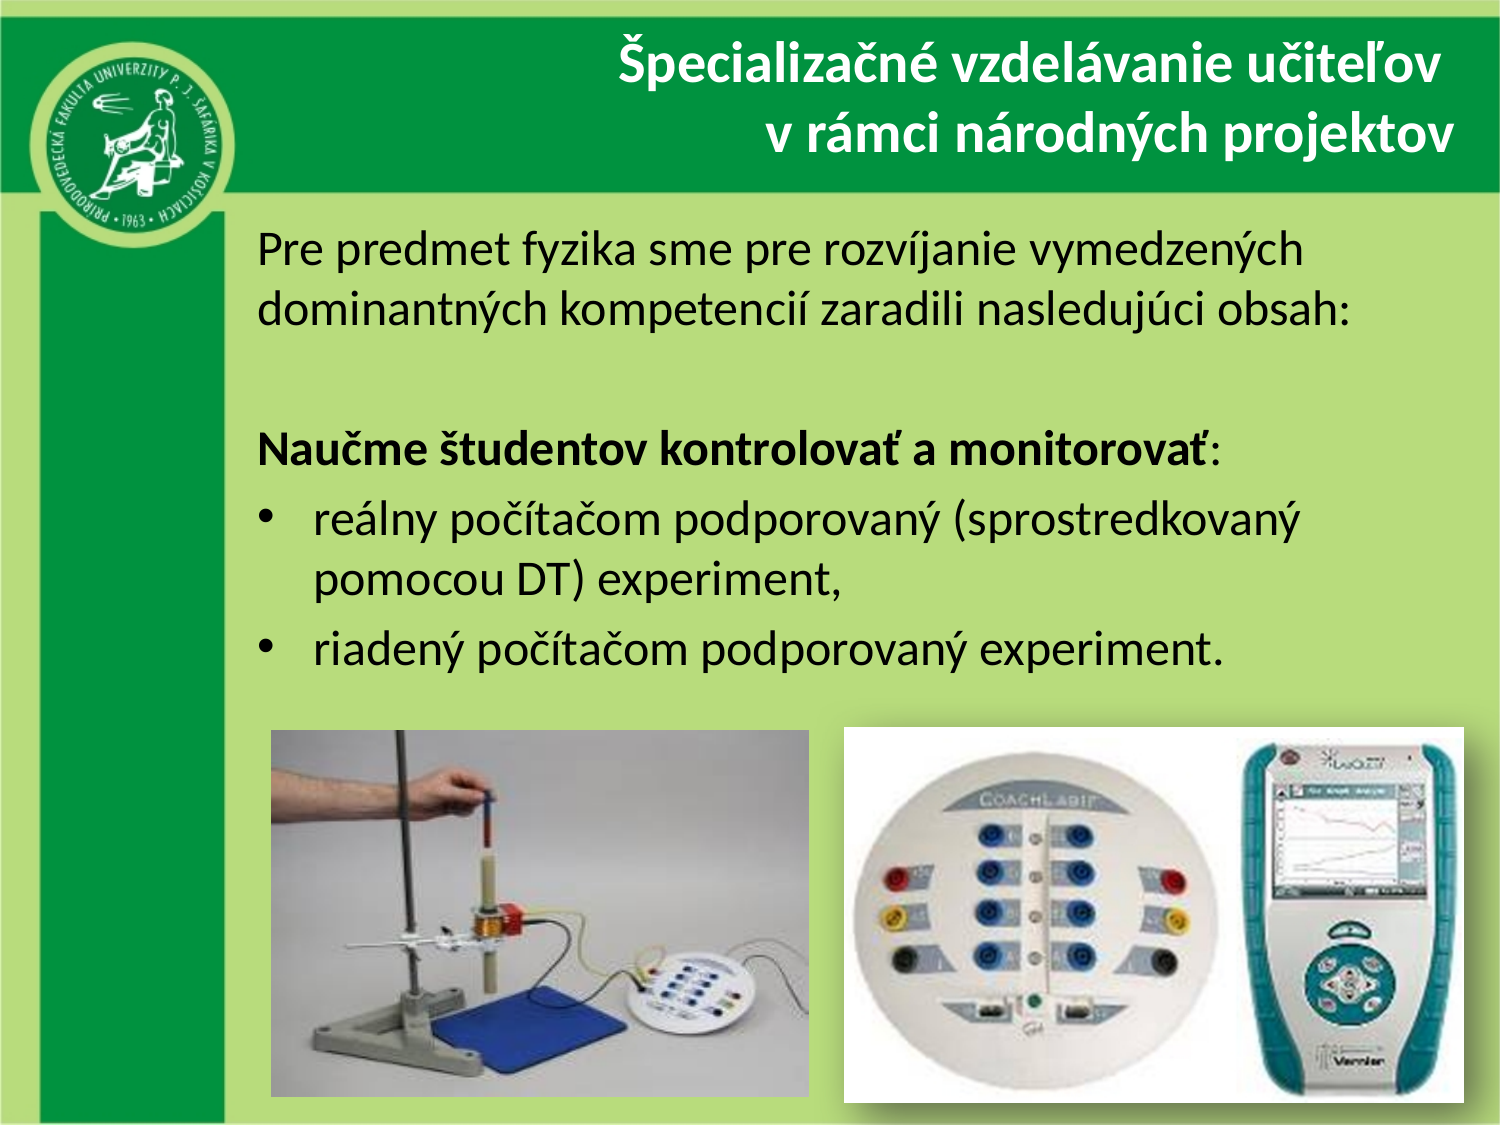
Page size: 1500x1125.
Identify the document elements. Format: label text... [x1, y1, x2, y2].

picture [0, 0, 1500, 1125]
title Špecializačné vzdelávanie učiteľov v rámci národných projektov [230, 0, 1471, 188]
list Pre predmet fyzika sme pre rozvíjanie vymedzených dominantných kompetencií zaradili nasledujúci obsah: Naučme študentov kontrolovať a monitorovať: reálny počítačom podporovaný (sprostredkovaný pomocou DT) experiment, riadený počítačom podporovaný experiment. [242, 208, 1500, 1005]
